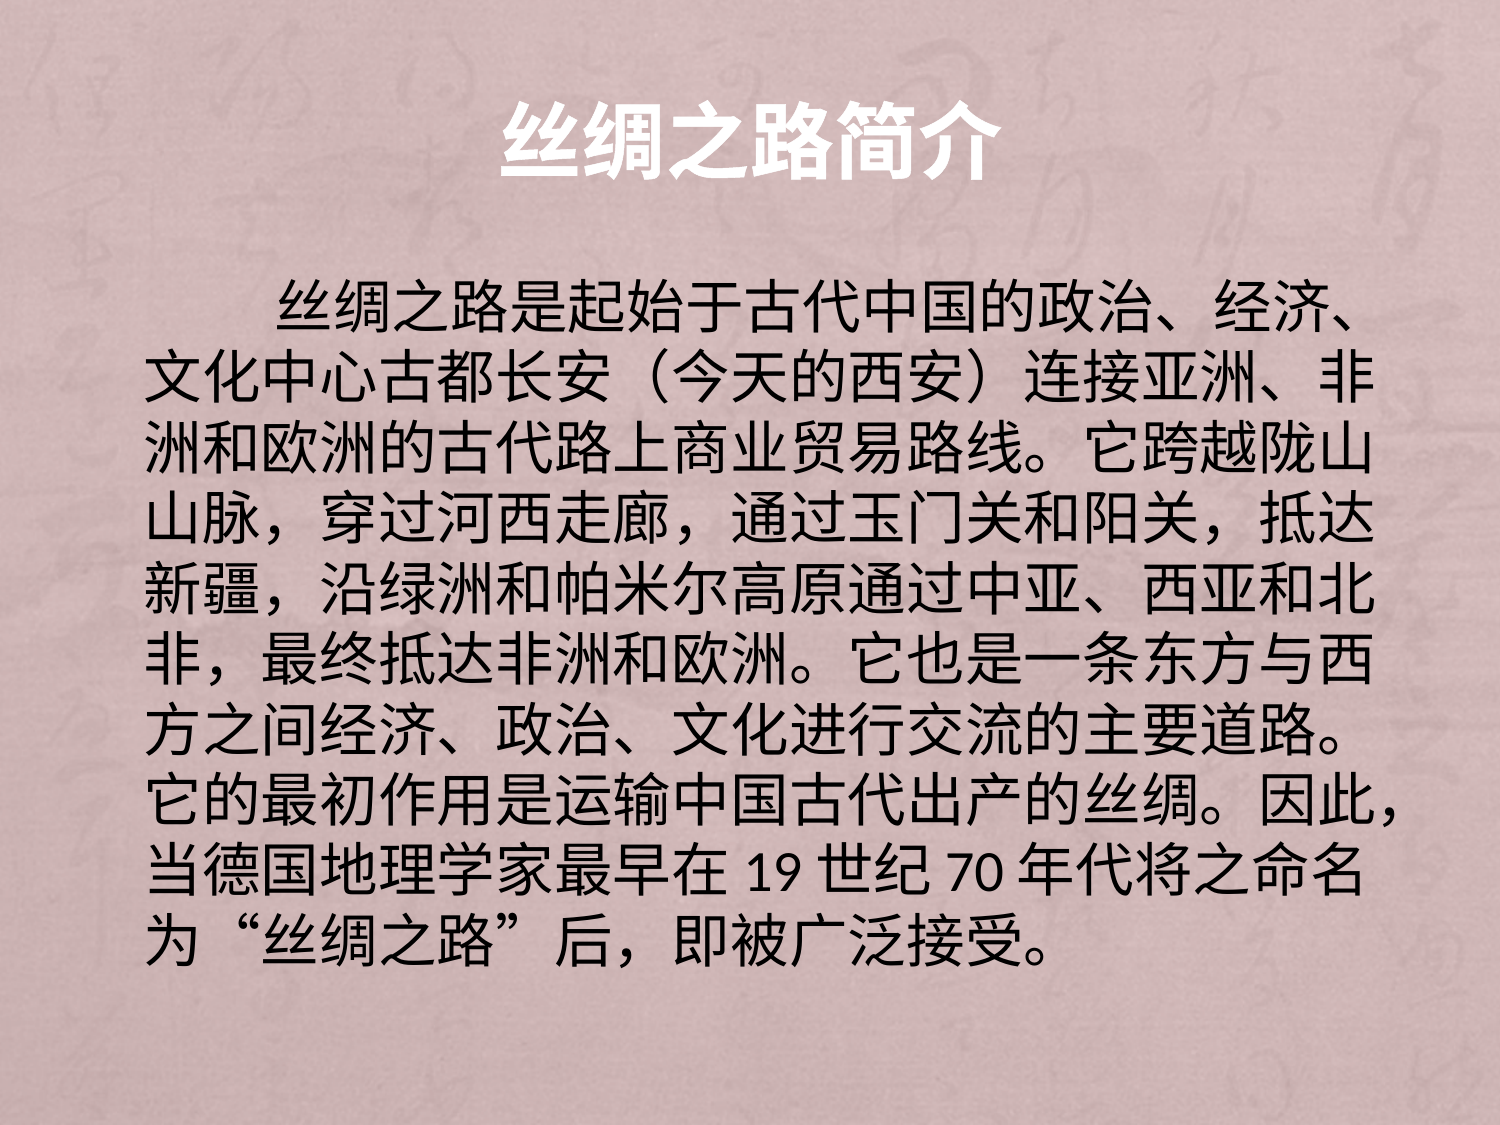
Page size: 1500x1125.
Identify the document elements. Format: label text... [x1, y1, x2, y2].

title 丝绸之路简介 [75, 45, 1425, 233]
list 丝绸之路是起始于古代中国的政治、经济、文化中心古都长安（今天的西安）连接亚洲、非洲和欧洲的古代路上商业贸易路线。它跨越陇山山脉，穿过河西走廊，通过玉门关和阳关，抵达新疆，沿绿洲和帕米尔高原通过中亚、西亚和北非，最终抵达非洲和欧洲。它也是一条东方与西方之间经济、政治、文化进行交流的主要道路。它的最初作用是运输中国古代出产的丝绸。因此，当德国地理学家最早在19世纪70年代将之命名为“丝绸之路”后，即被广泛接受。 [75, 262, 1425, 1038]
